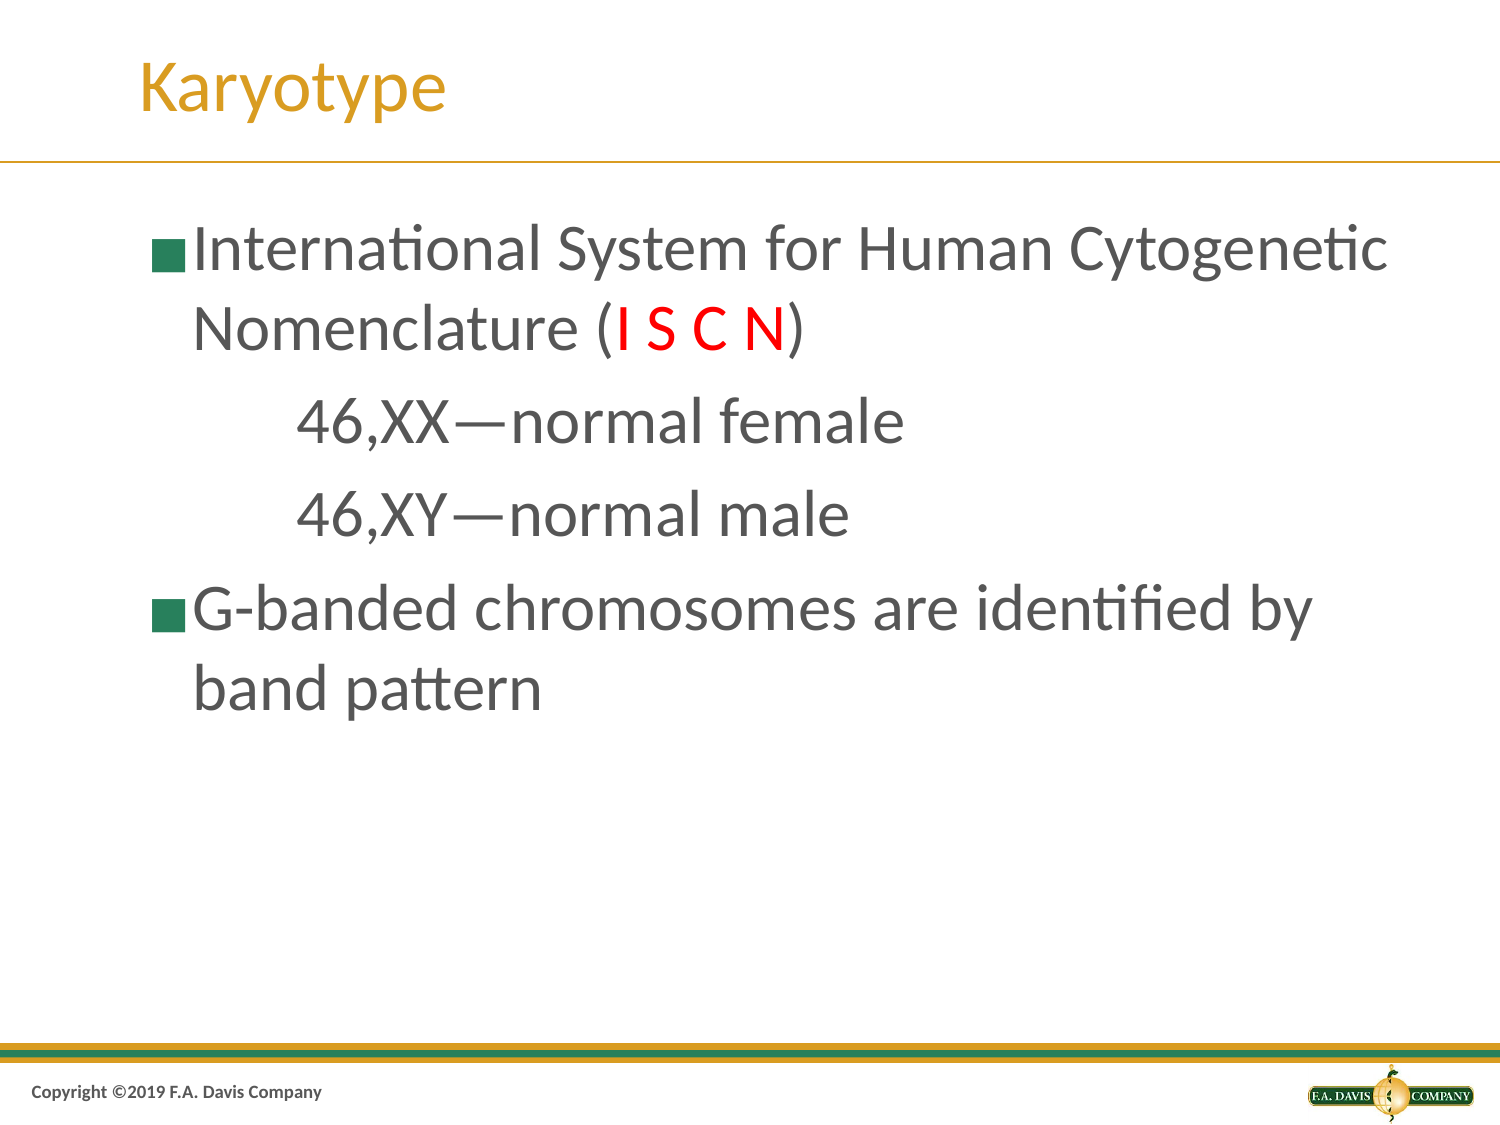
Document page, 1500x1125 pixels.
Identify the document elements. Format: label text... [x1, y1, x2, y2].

title Karyotype [124, 0, 1475, 189]
picture [0, 1058, 1500, 1063]
picture [0, 1043, 1500, 1050]
list International System for Human Cytogenetic Nomenclature (I S C N) 46,XX—normal female 46,XY—normal male G-banded chromosomes are identified by band pattern [75, 196, 1425, 864]
picture [1308, 1064, 1474, 1124]
